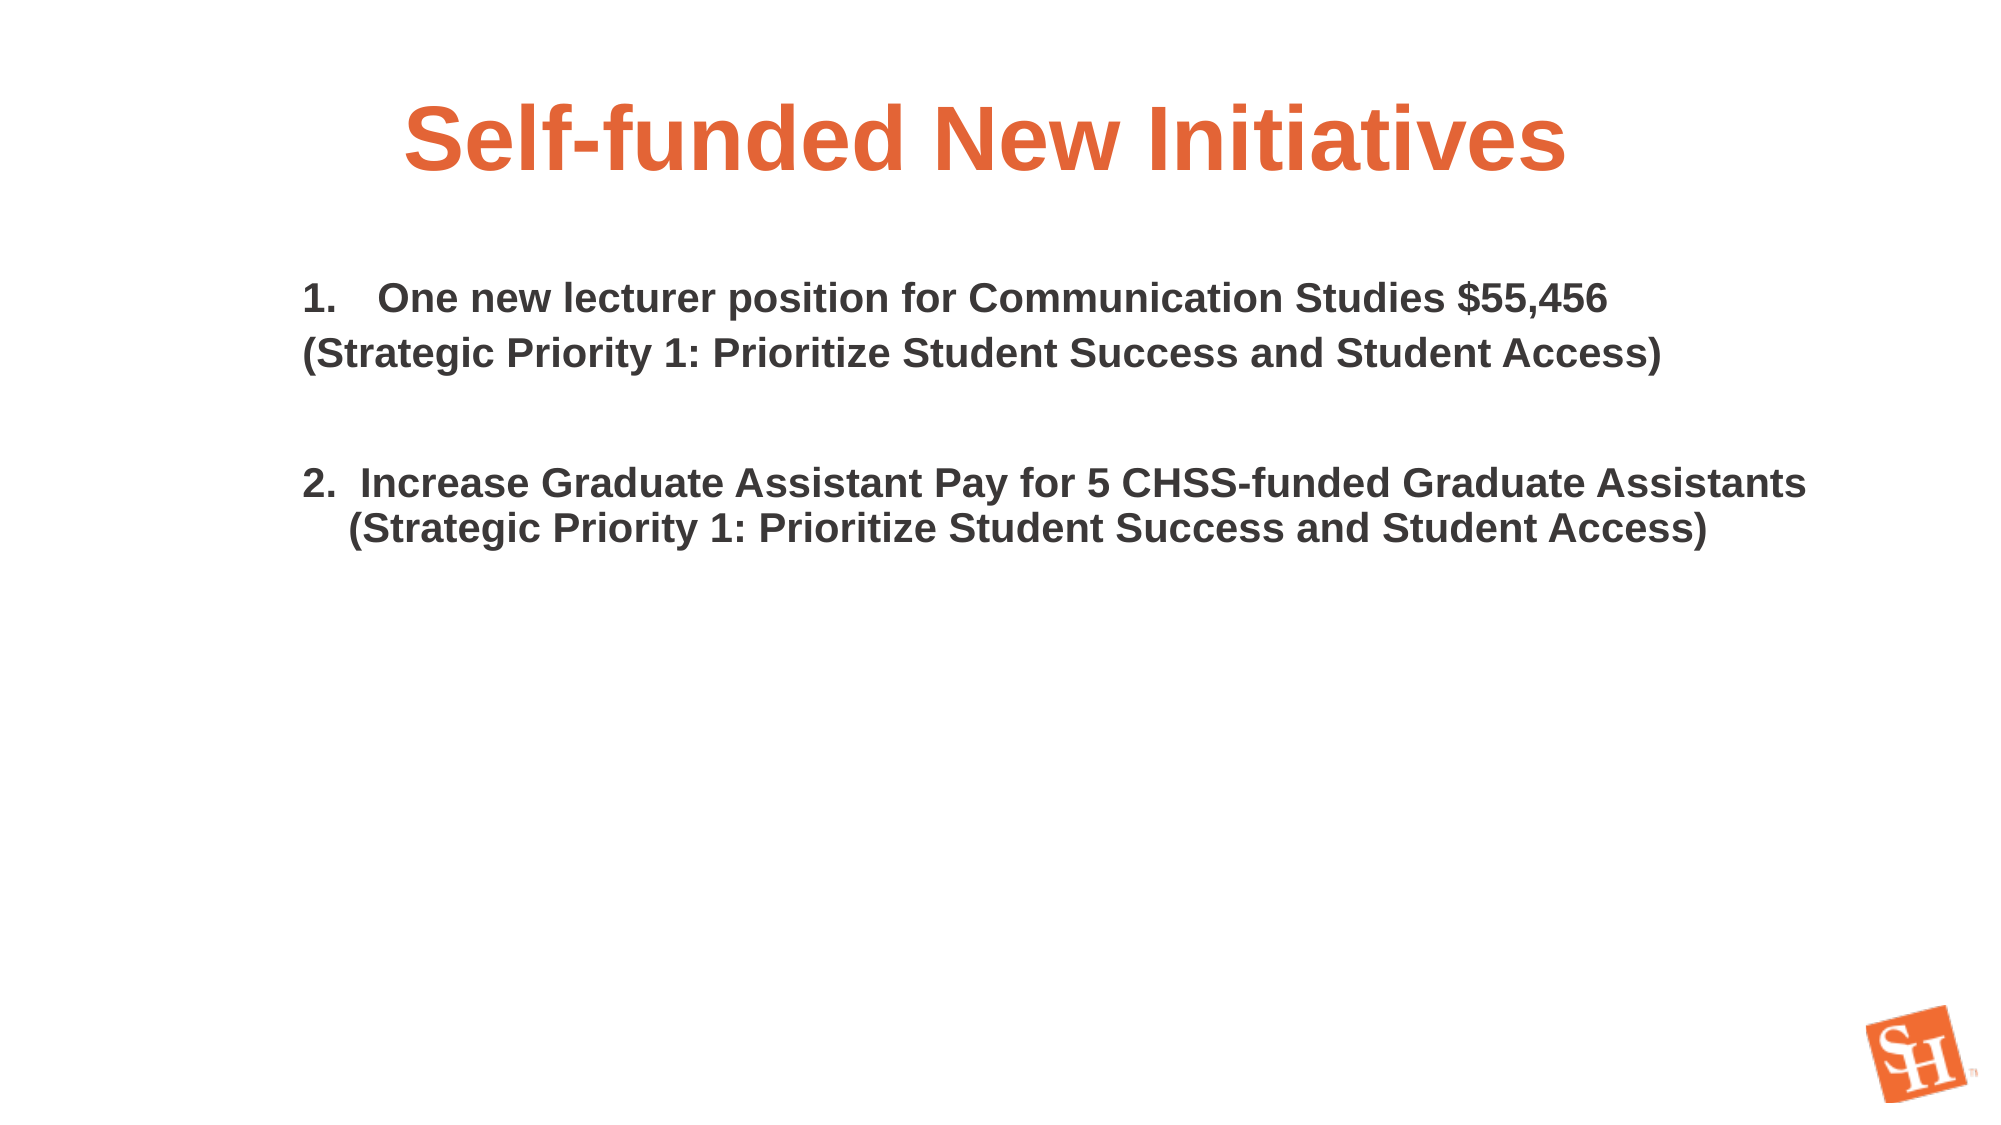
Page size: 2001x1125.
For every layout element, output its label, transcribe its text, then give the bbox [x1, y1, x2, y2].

picture [1865, 1005, 1979, 1103]
title Self-funded New Initiatives [137, 32, 1863, 250]
list One new lecturer position for Communication Studies $55,456 (Strategic Priority 1: Prioritize Student Success and Student Access) 2. Increase Graduate Assistant Pay for 5 CHSS-funded Graduate Assistants (Strategic Priority 1: Prioritize Student Success and Student Access) [137, 268, 1863, 983]
